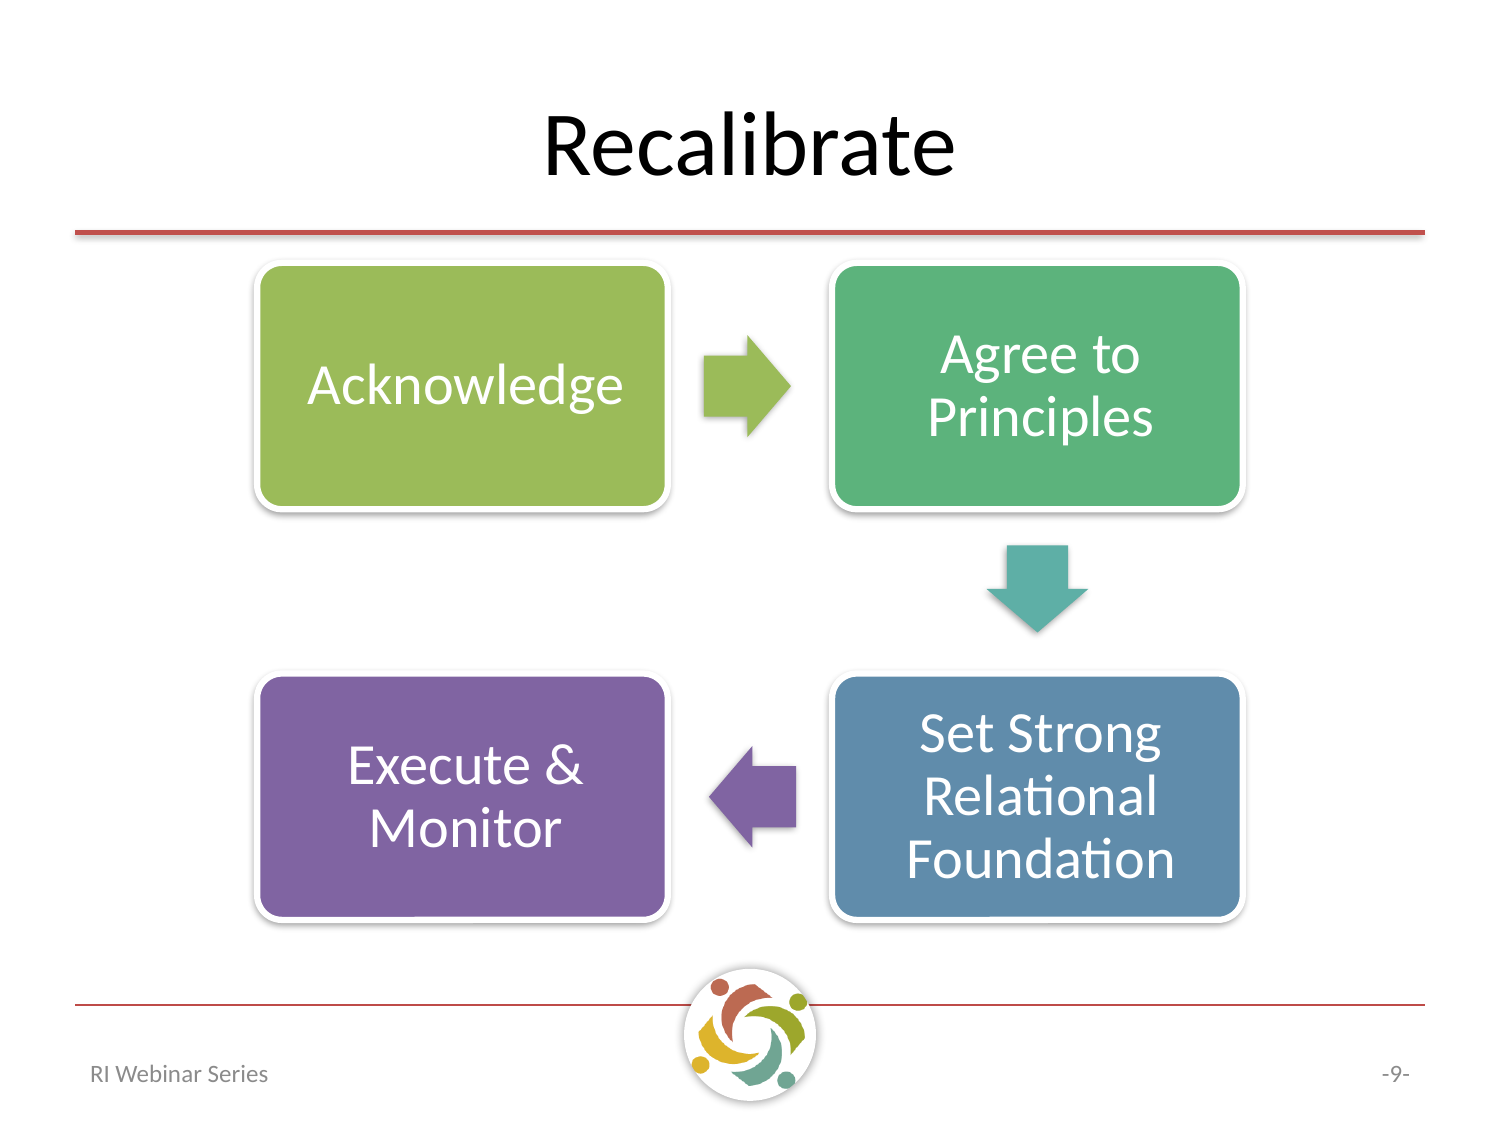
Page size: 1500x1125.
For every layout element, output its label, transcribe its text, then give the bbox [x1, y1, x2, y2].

title Recalibrate [75, 45, 1425, 233]
footer RI Webinar Series [75, 1042, 550, 1103]
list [74, 262, 1426, 921]
slide_number -9- [1074, 1042, 1425, 1103]
picture [684, 968, 816, 1101]
